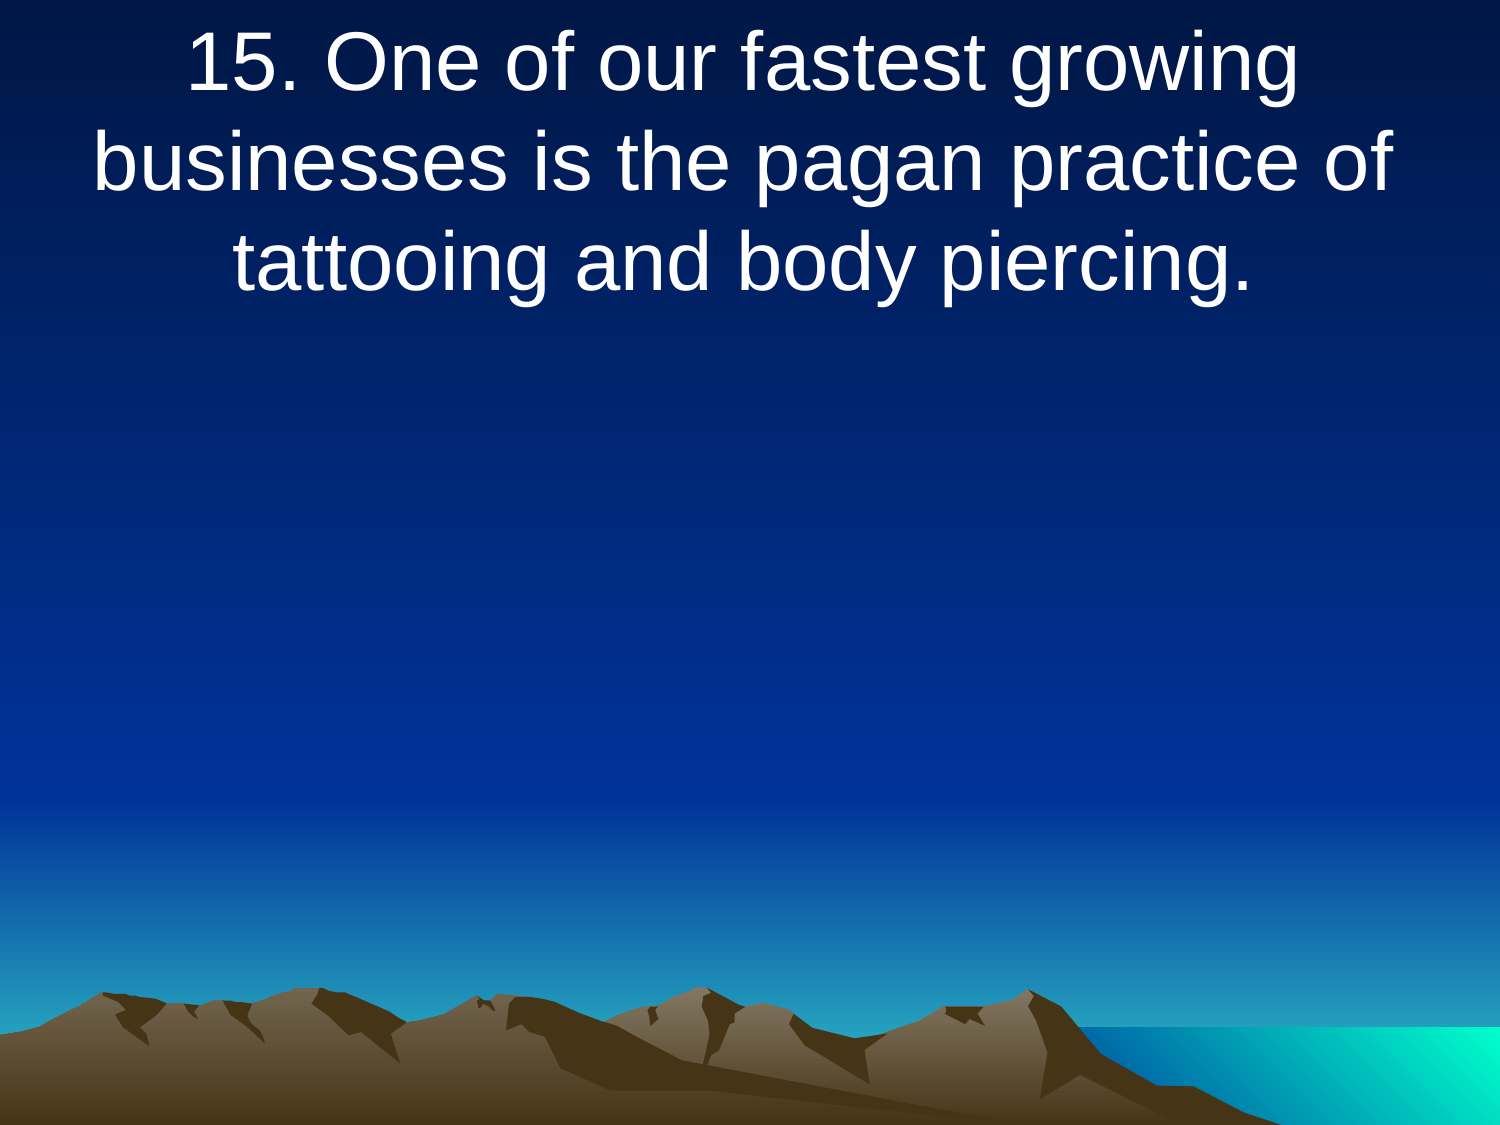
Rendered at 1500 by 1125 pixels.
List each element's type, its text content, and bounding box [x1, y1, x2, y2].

text_box 15. One of our fastest growing businesses is the pagan practice of tattooing and body piercing. [12, 0, 1475, 515]
